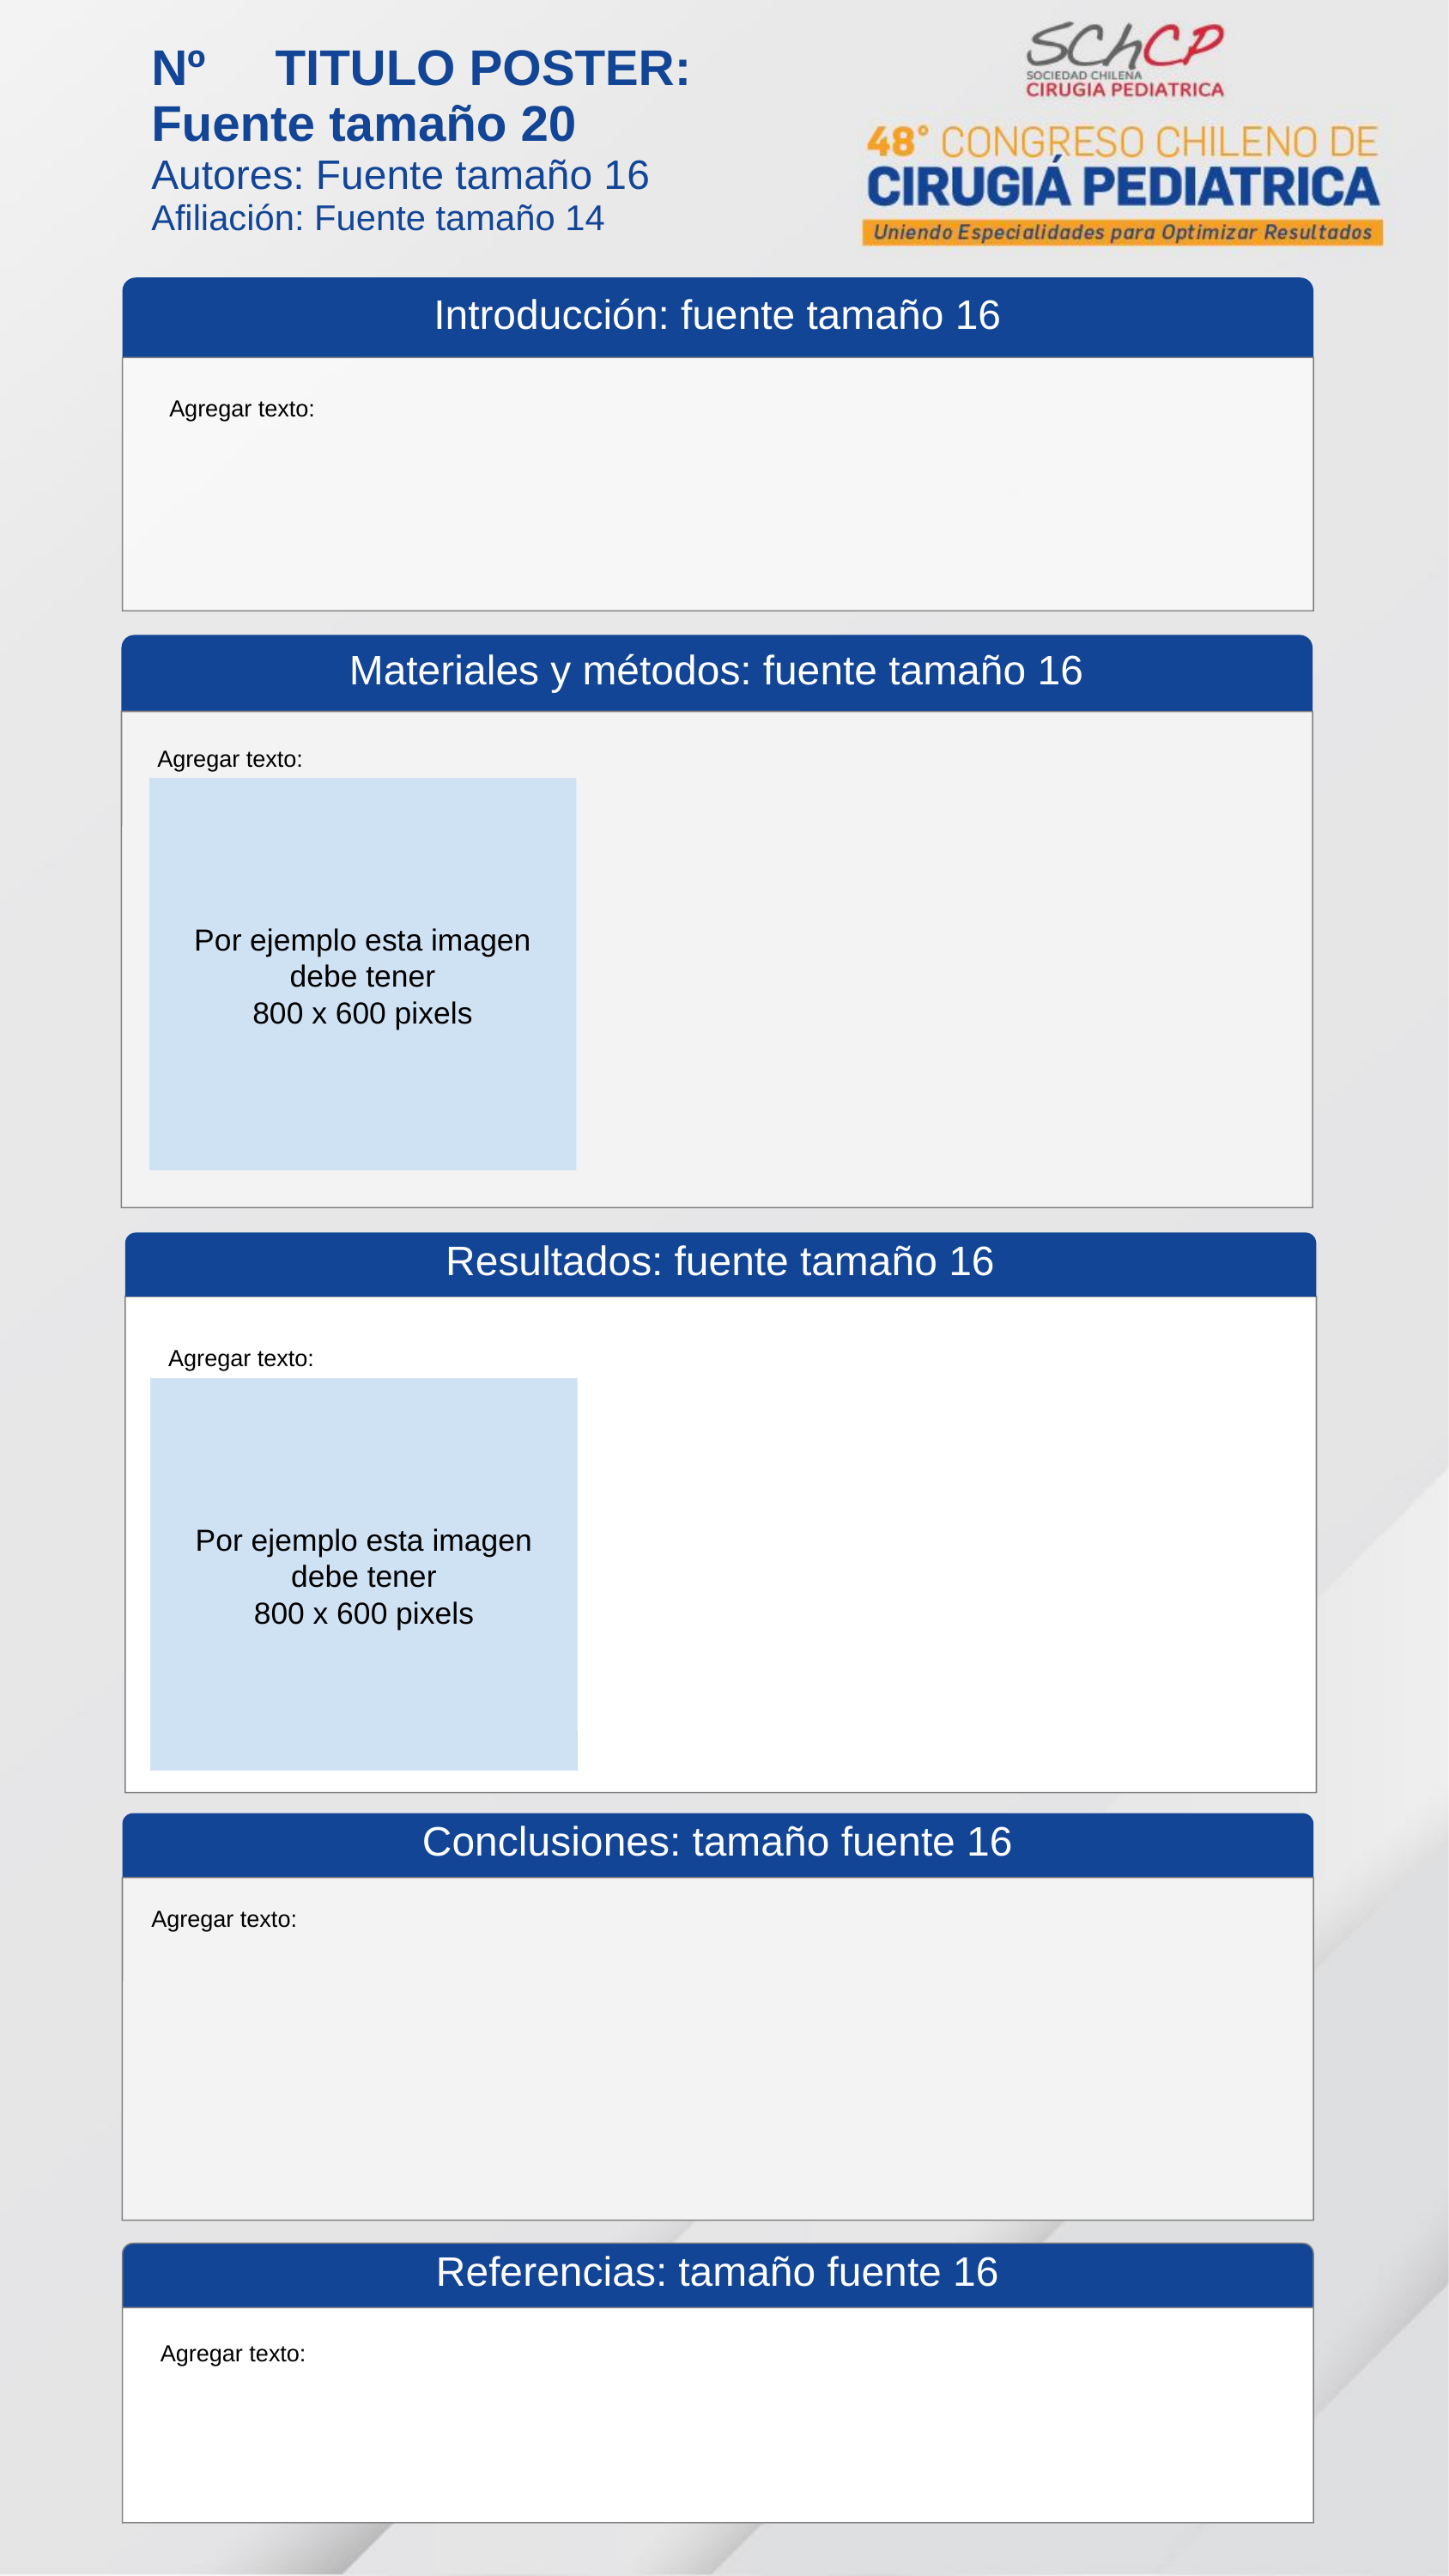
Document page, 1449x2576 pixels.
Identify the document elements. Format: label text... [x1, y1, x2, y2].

text_box Agregar texto: [133, 1888, 1300, 2187]
text_box Conclusiones: tamaño fuente 16 [122, 1813, 1314, 1877]
text_box Introducción: fuente tamaño 16 [122, 277, 1314, 357]
text_box [122, 2308, 1314, 2523]
text_box Materiales y métodos: fuente tamaño 16 [121, 635, 1313, 711]
picture [0, 0, 1449, 2576]
text_box Resultados: fuente tamaño 16 [124, 1232, 1317, 1297]
text_box [124, 1297, 1317, 1793]
text_box Nº TITULO POSTER: Fuente tamaño 20 Autores: Fuente tamaño 16 Afiliación: Fuente tamaño 14 [133, 27, 931, 277]
text_box Agregar texto: [150, 1327, 1277, 1793]
text_box Agregar texto: [139, 727, 1290, 1170]
text_box Referencias: tamaño fuente 16 [122, 2243, 1314, 2308]
text_box [122, 1877, 1314, 2221]
text_box Por ejemplo esta imagen debe tener 800 x 600 pixels [149, 778, 577, 1170]
text_box Por ejemplo esta imagen debe tener 800 x 600 pixels [150, 1378, 578, 1771]
text_box [122, 357, 1314, 611]
text_box [121, 711, 1313, 1208]
text_box Agregar texto: [142, 2322, 1272, 2501]
text_box Agregar texto: [151, 378, 1302, 593]
